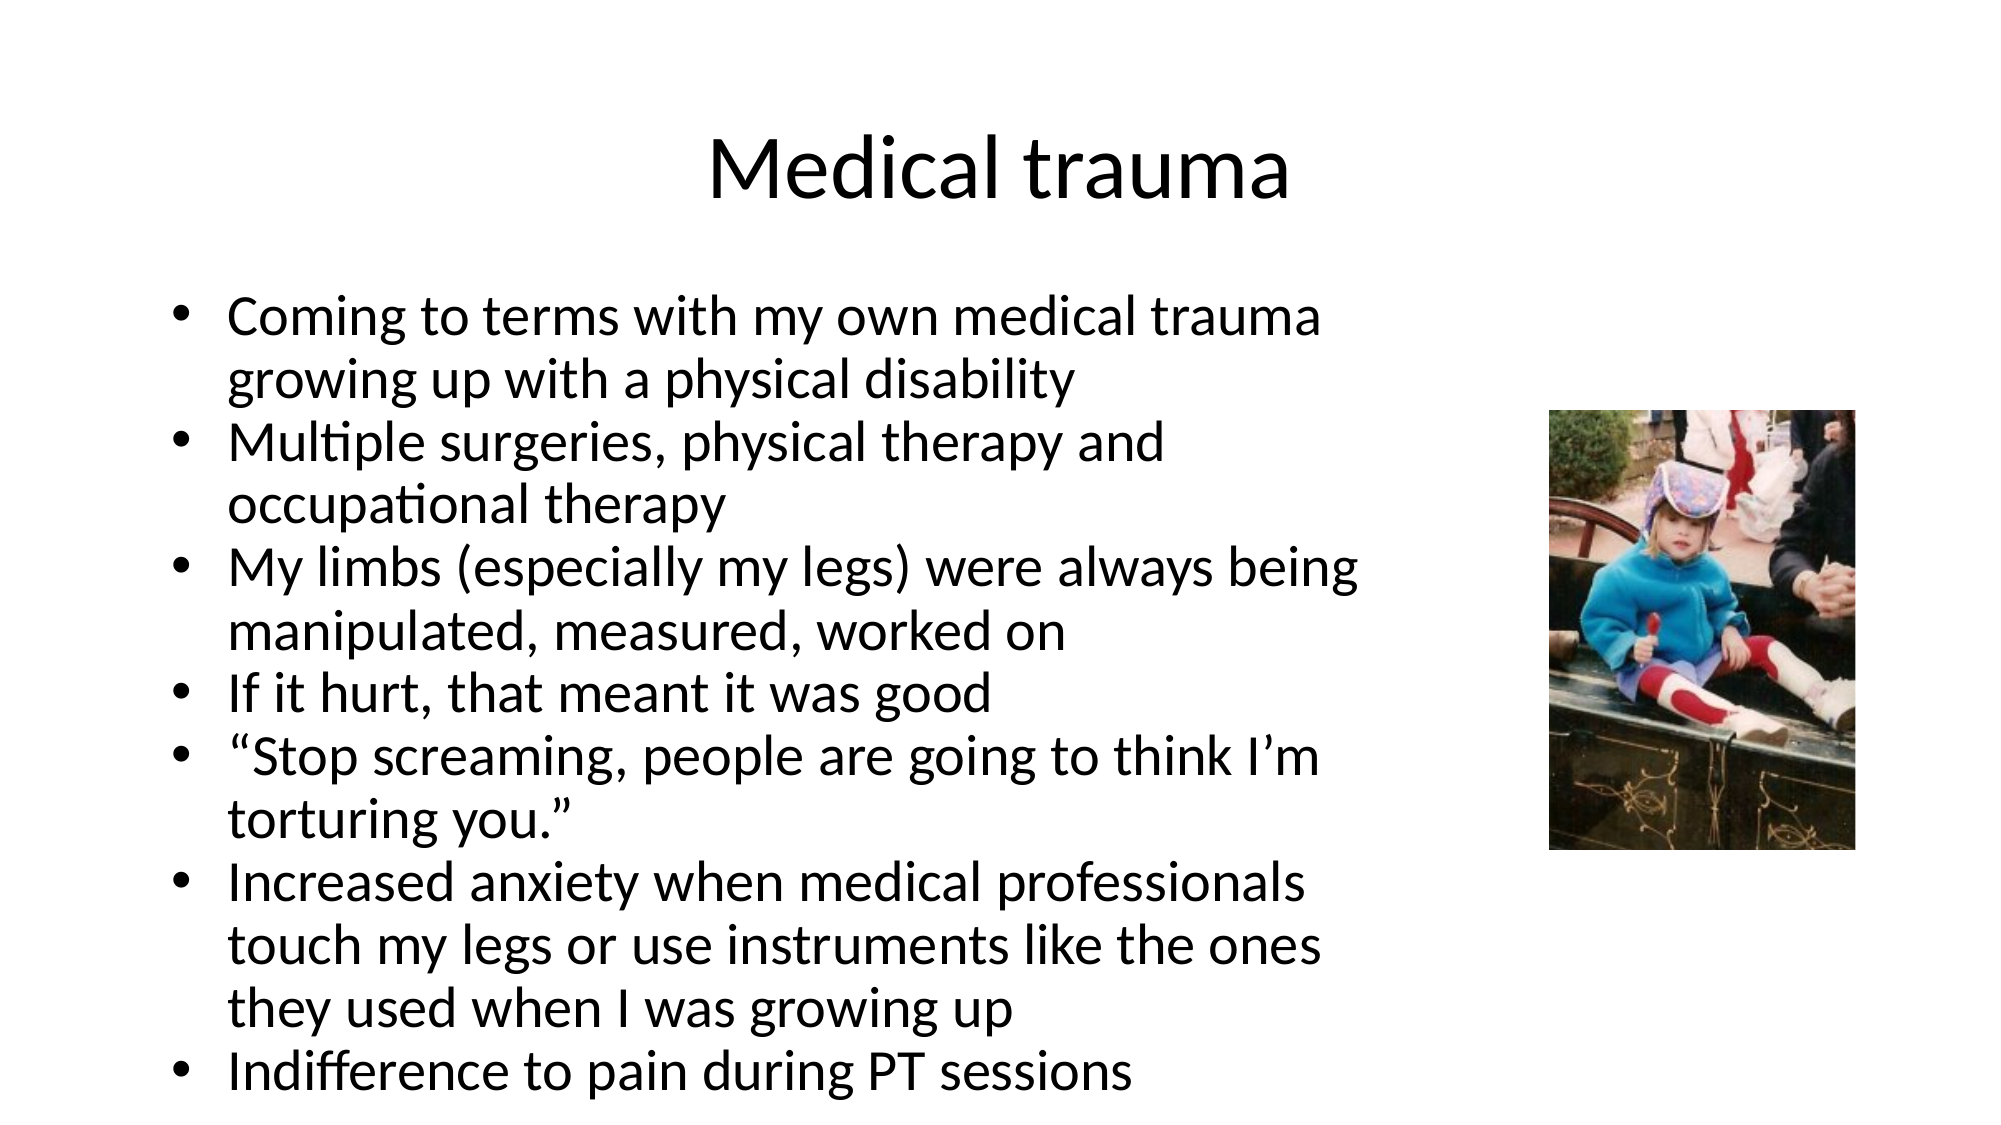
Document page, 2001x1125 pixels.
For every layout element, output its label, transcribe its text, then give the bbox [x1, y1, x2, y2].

title Medical trauma [137, 59, 1863, 278]
list Coming to terms with my own medical trauma growing up with a physical disability Multiple surgeries, physical therapy and occupational therapy My limbs (especially my legs) were always being manipulated, measured, worked on If it hurt, that meant it was good “Stop screaming, people are going to think I’m torturing you.” Increased anxiety when medical professionals touch my legs or use instruments like the ones they used when I was growing up Indifference to pain during PT sessions [137, 277, 1436, 992]
picture [1548, 409, 1856, 850]
